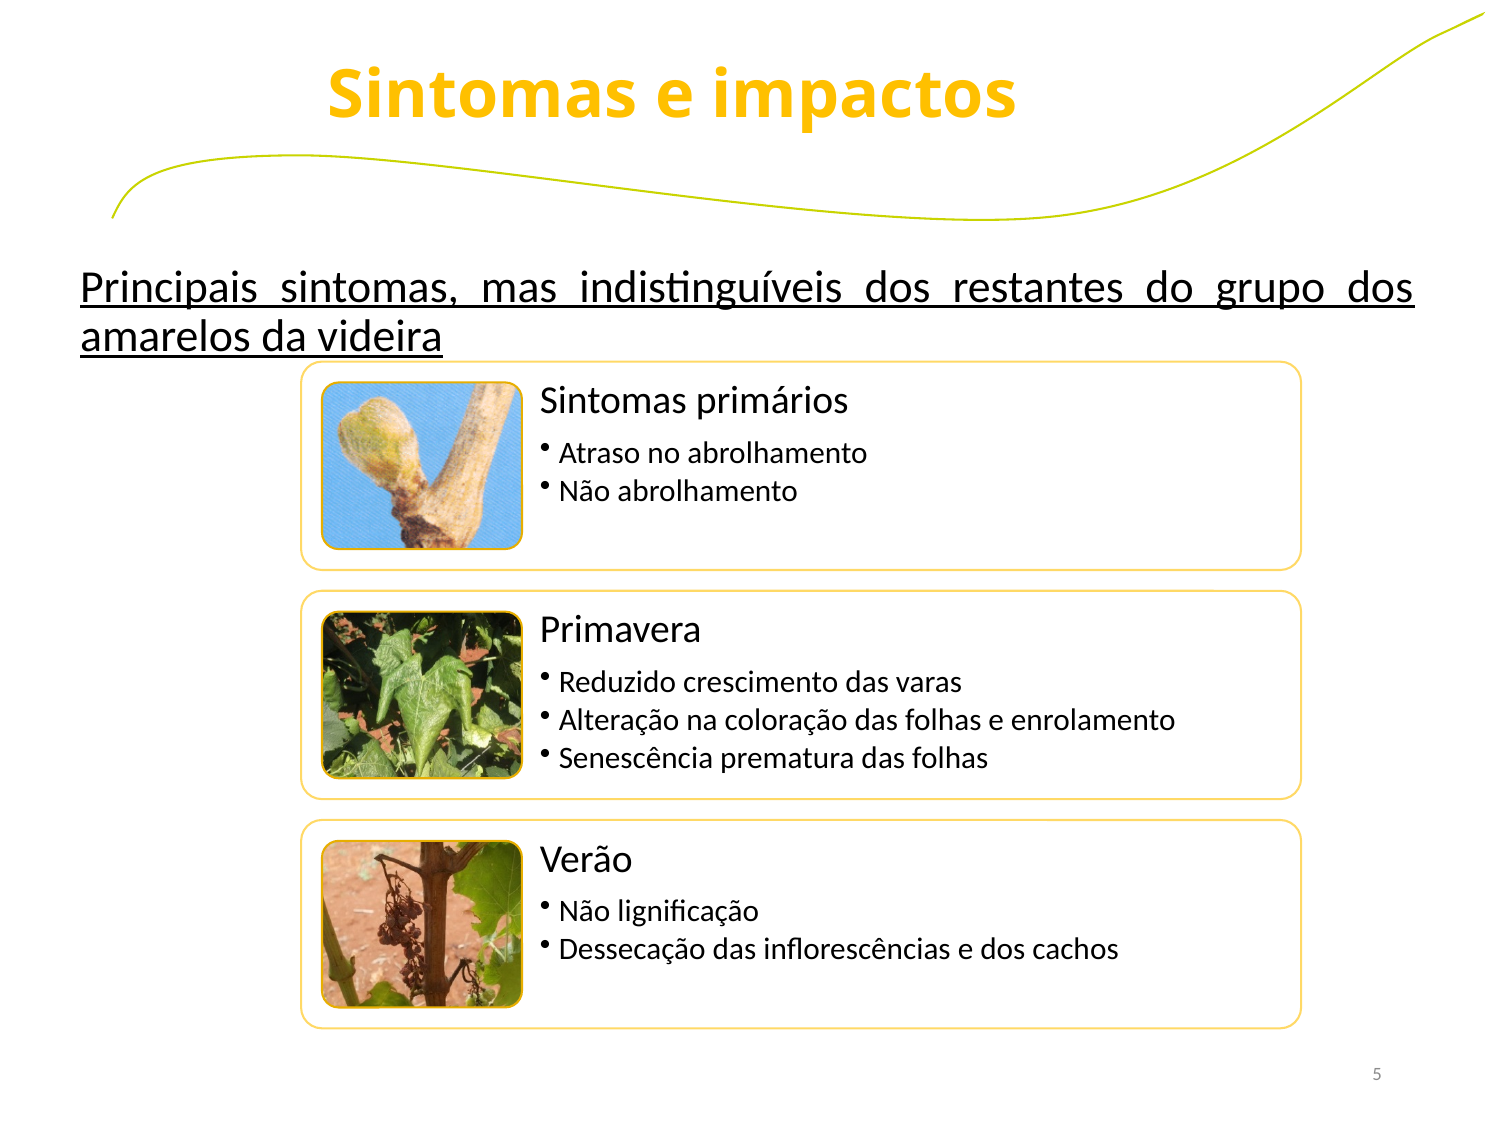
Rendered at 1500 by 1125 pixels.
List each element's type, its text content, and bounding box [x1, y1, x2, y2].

list Principais sintomas, mas indistinguíveis dos restantes do grupo dos amarelos da videira [64, 255, 1430, 998]
title Sintomas e impactos [312, 42, 1341, 150]
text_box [301, 361, 1302, 1029]
slide_number 5 [1059, 1042, 1397, 1103]
